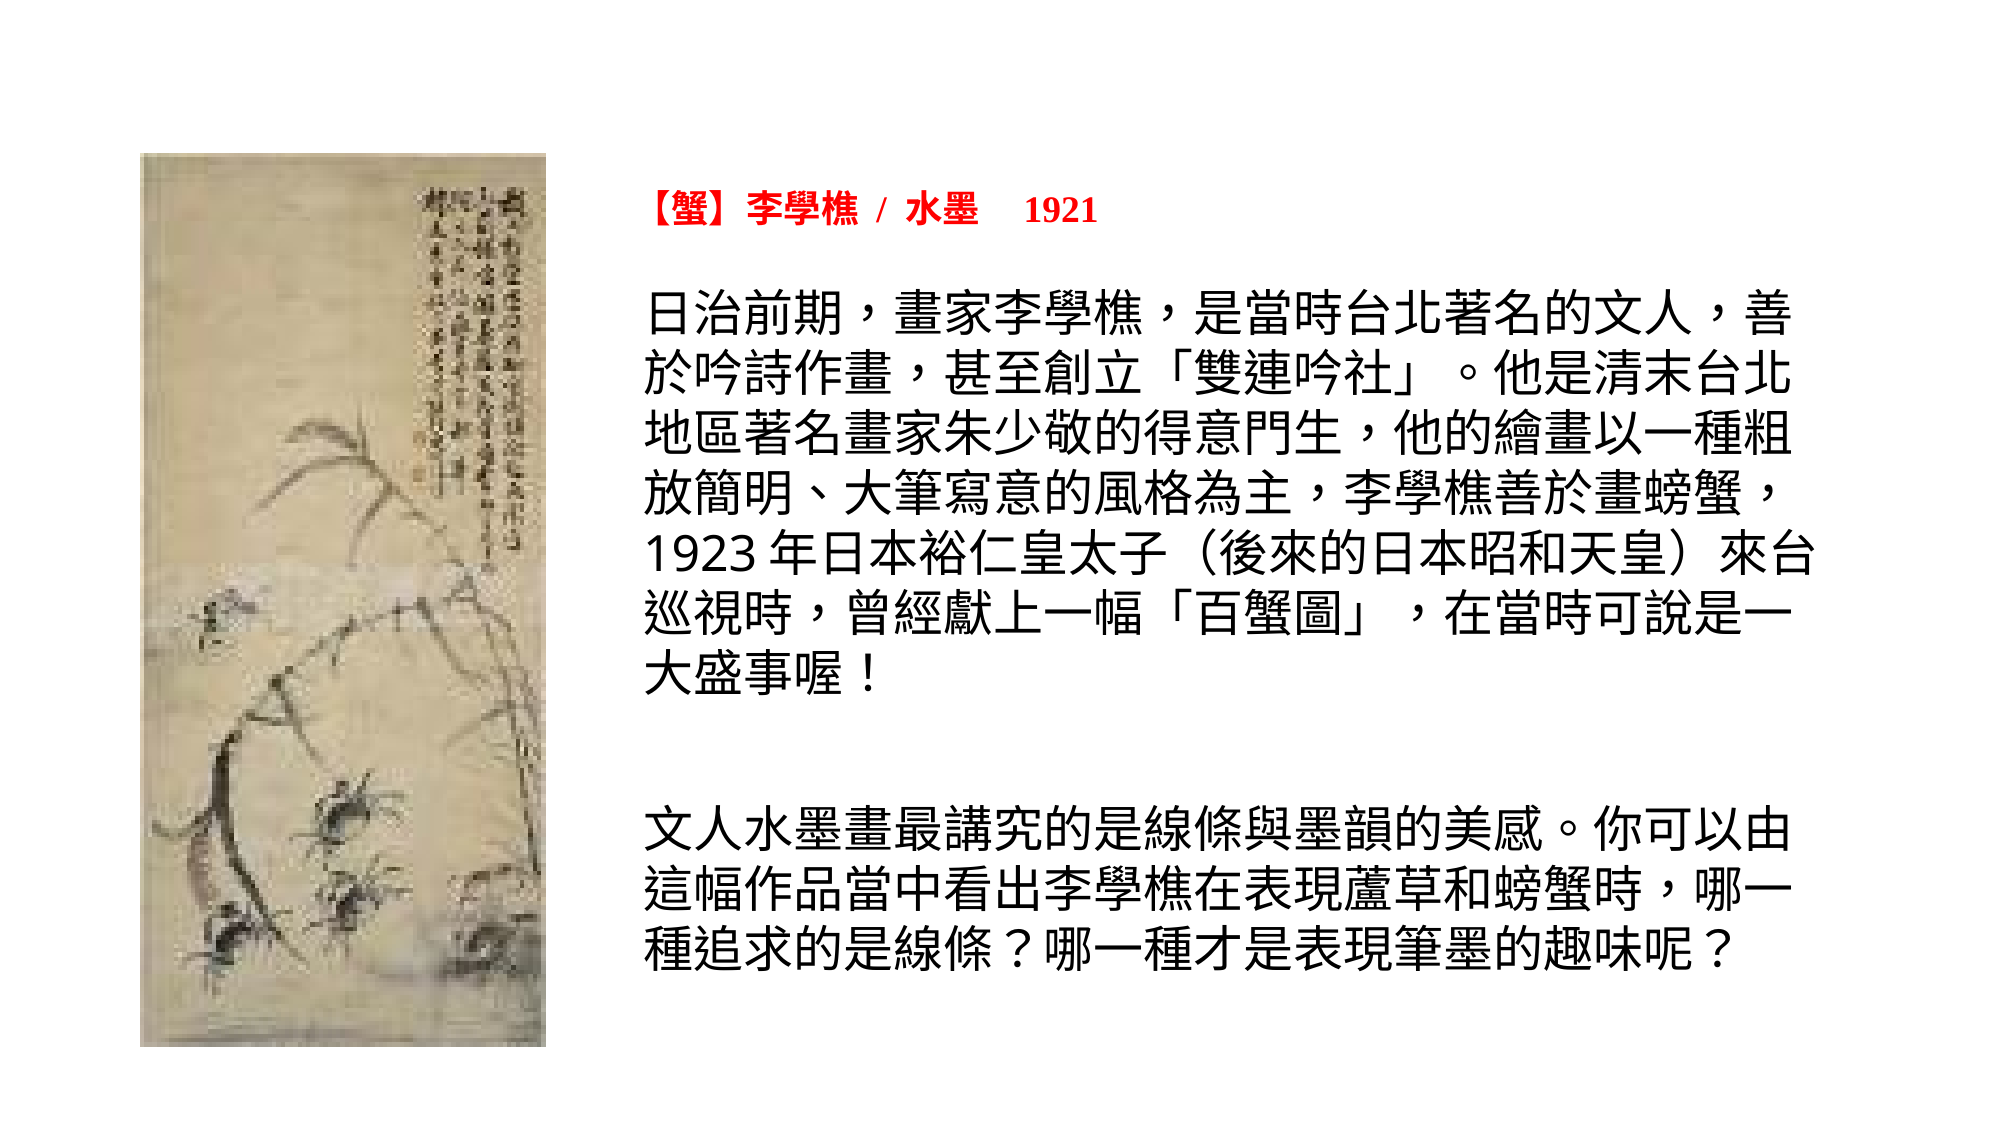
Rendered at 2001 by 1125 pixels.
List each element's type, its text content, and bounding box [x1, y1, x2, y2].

text_box 【蟹】李學樵 / 水墨 1921 [619, 177, 1114, 238]
text_box 日治前期，畫家李學樵，是當時台北著名的文人，善於吟詩作畫，甚至創立「雙連吟社」。他是清末台北地區著名畫家朱少敬的得意門生，他的繪畫以一種粗放簡明、大筆寫意的風格為主，李學樵善於畫螃蟹，1923年日本裕仁皇太子（後來的日本昭和天皇）來台巡視時，曾經獻上一幅「百蟹圖」，在當時可說是一大盛事喔！ [628, 273, 1841, 754]
text_box 文人水墨畫最講究的是線條與墨韻的美感。你可以由這幅作品當中看出李學樵在表現蘆草和螃蟹時，哪一種追求的是線條？哪一種才是表現筆墨的趣味呢？ [628, 790, 1841, 1046]
picture [140, 153, 546, 1047]
